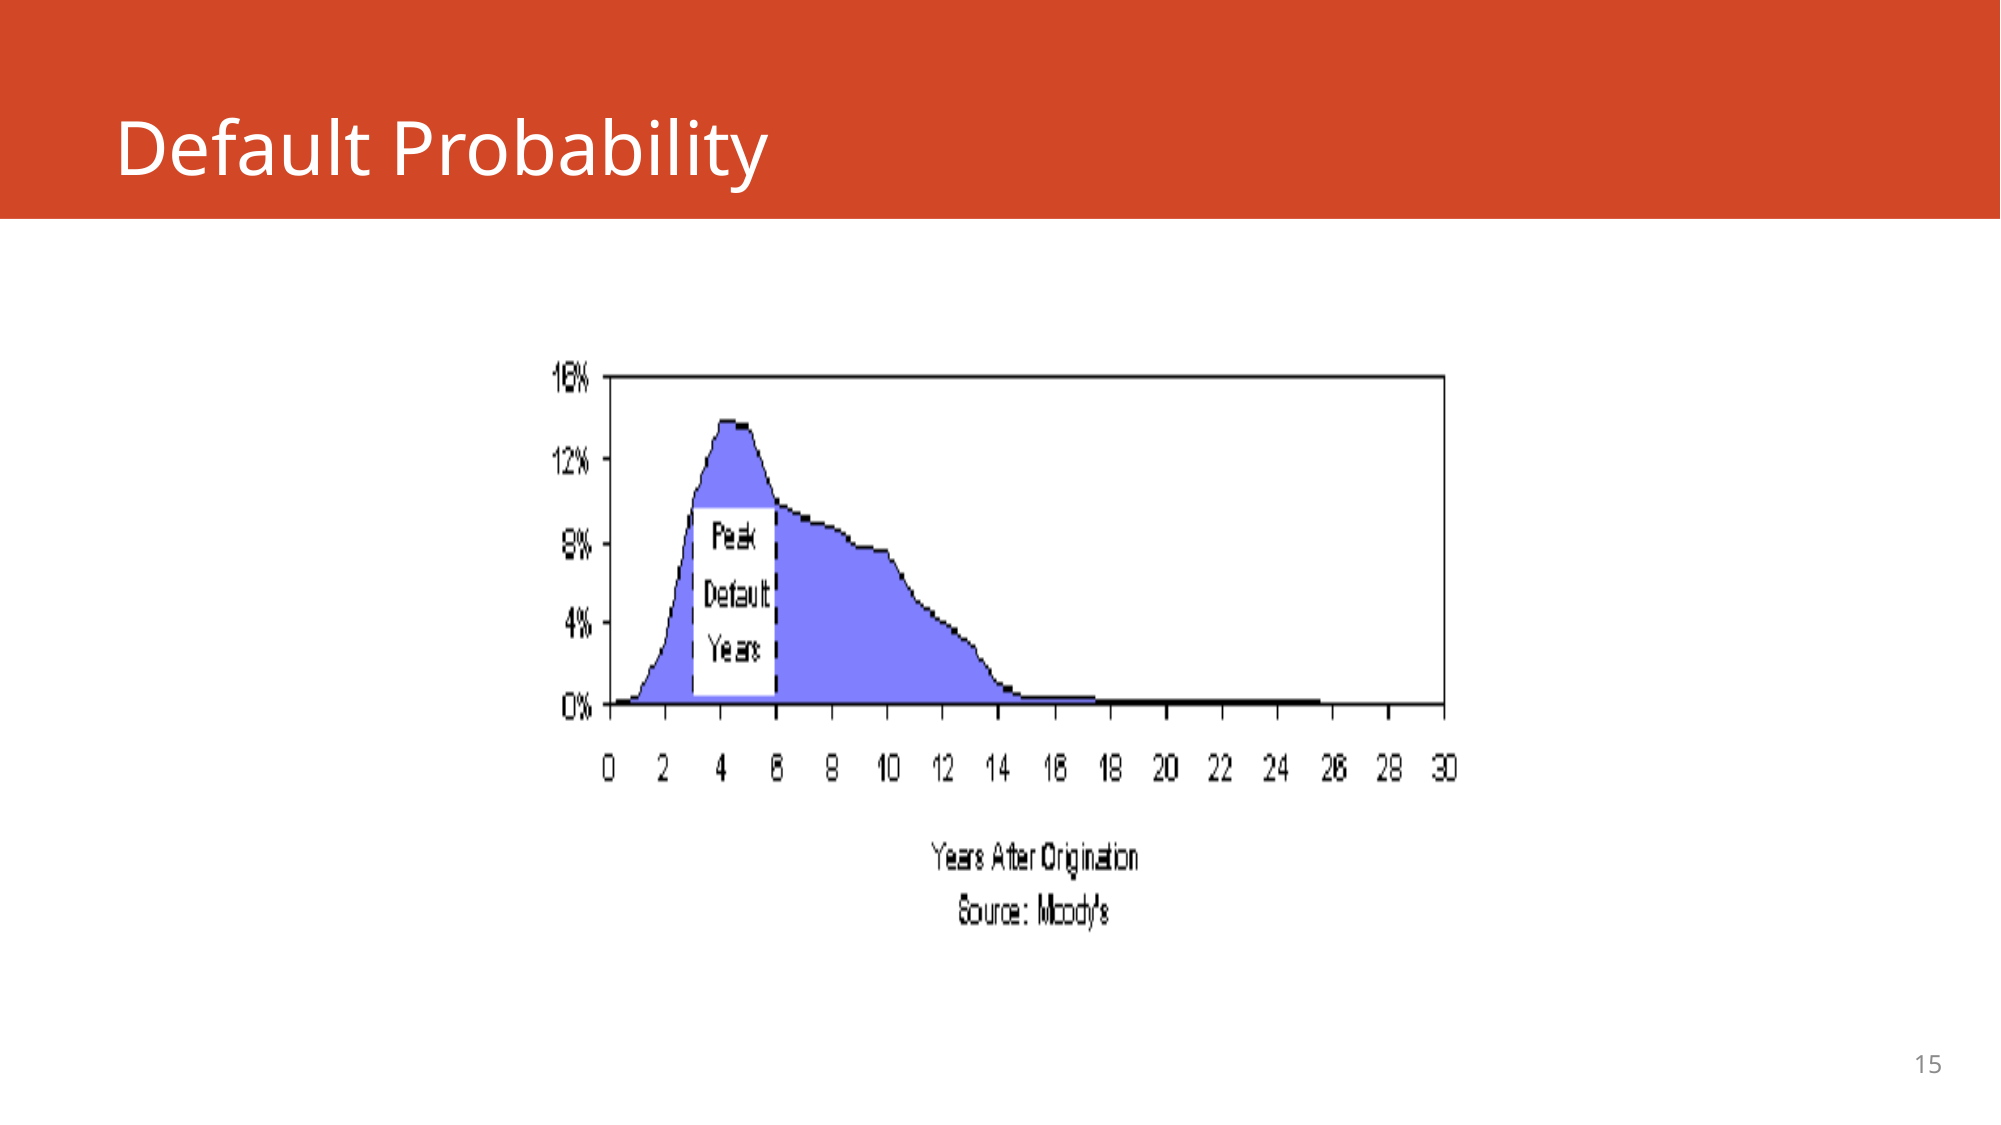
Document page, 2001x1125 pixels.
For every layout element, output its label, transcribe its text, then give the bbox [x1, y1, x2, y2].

picture [499, 308, 1500, 984]
slide_number 15 [1419, 1035, 1958, 1096]
title Default Probability [99, 0, 1863, 199]
